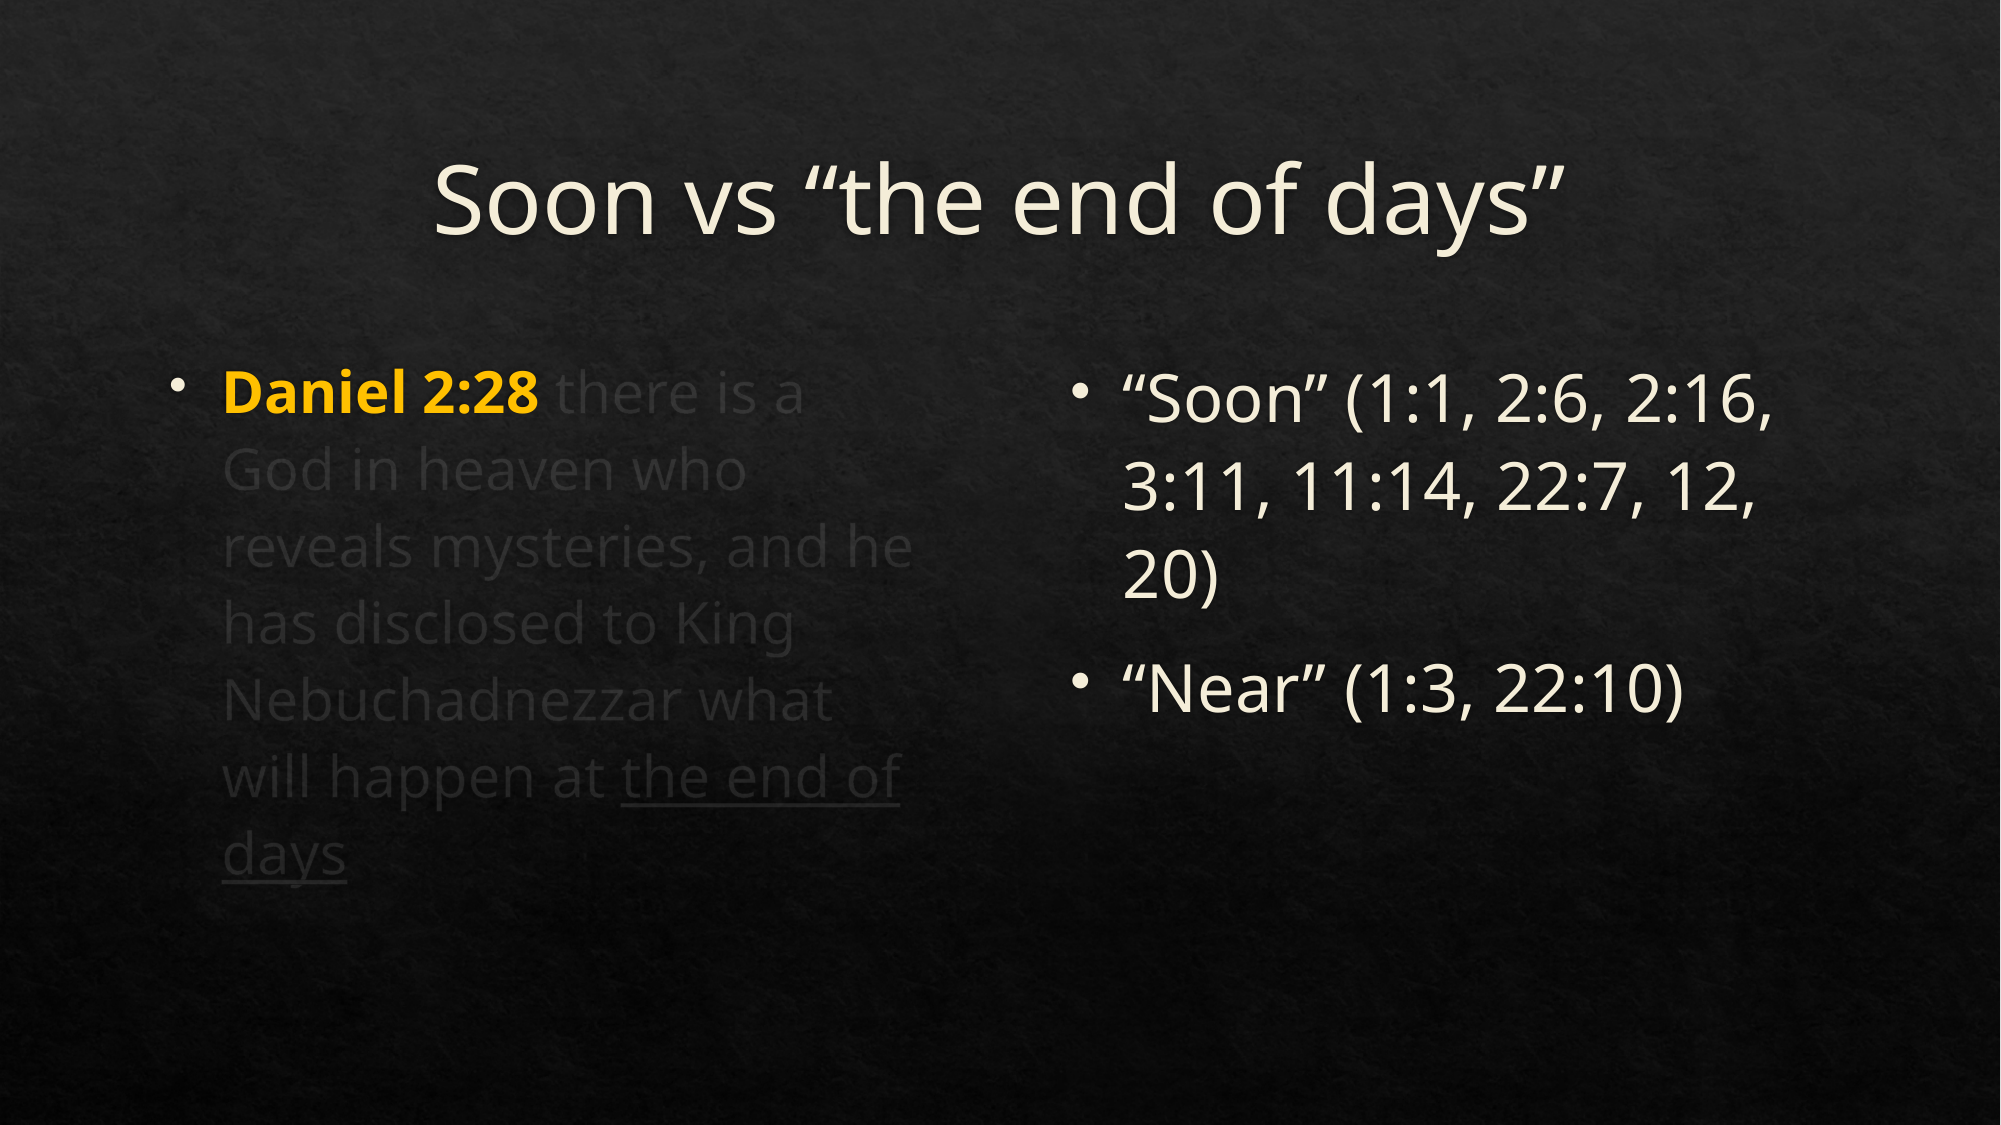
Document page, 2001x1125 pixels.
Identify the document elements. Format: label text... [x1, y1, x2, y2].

list “Soon” (1:1, 2:6, 2:16, 3:11, 11:14, 22:7, 12, 20) “Near” (1:3, 22:10) [1051, 340, 1849, 935]
list Daniel 2:28 there is a God in heaven who reveals mysteries, and he has disclosed to King Nebuchadnezzar what will happen at the end of days [149, 340, 947, 935]
title Soon vs “the end of days” [149, 99, 1849, 307]
